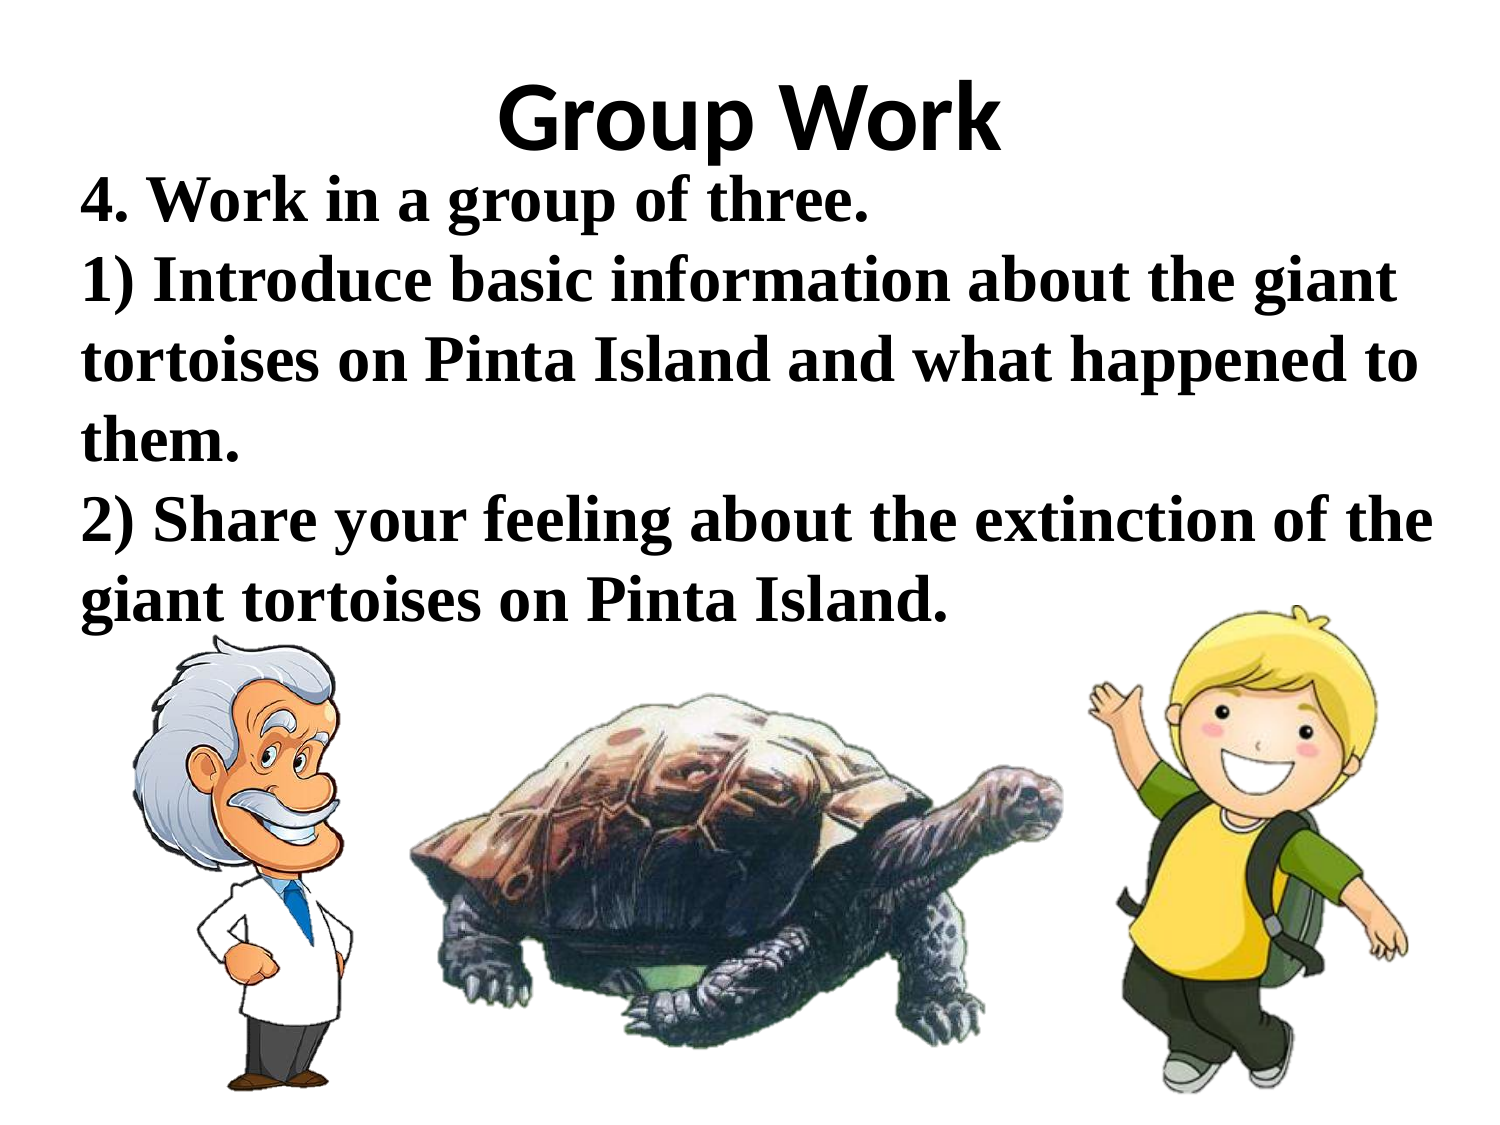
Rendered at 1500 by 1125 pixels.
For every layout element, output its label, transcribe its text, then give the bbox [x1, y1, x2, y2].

text_box Group Work [481, 42, 1018, 178]
picture [123, 605, 1409, 1117]
title 4. Work in a group of three. 1) Introduce basic information about the giant tortoises on Pinta Island and what happened to them. 2) Share your feeling about the extinction of the giant tortoises on Pinta Island. [64, 165, 1474, 625]
